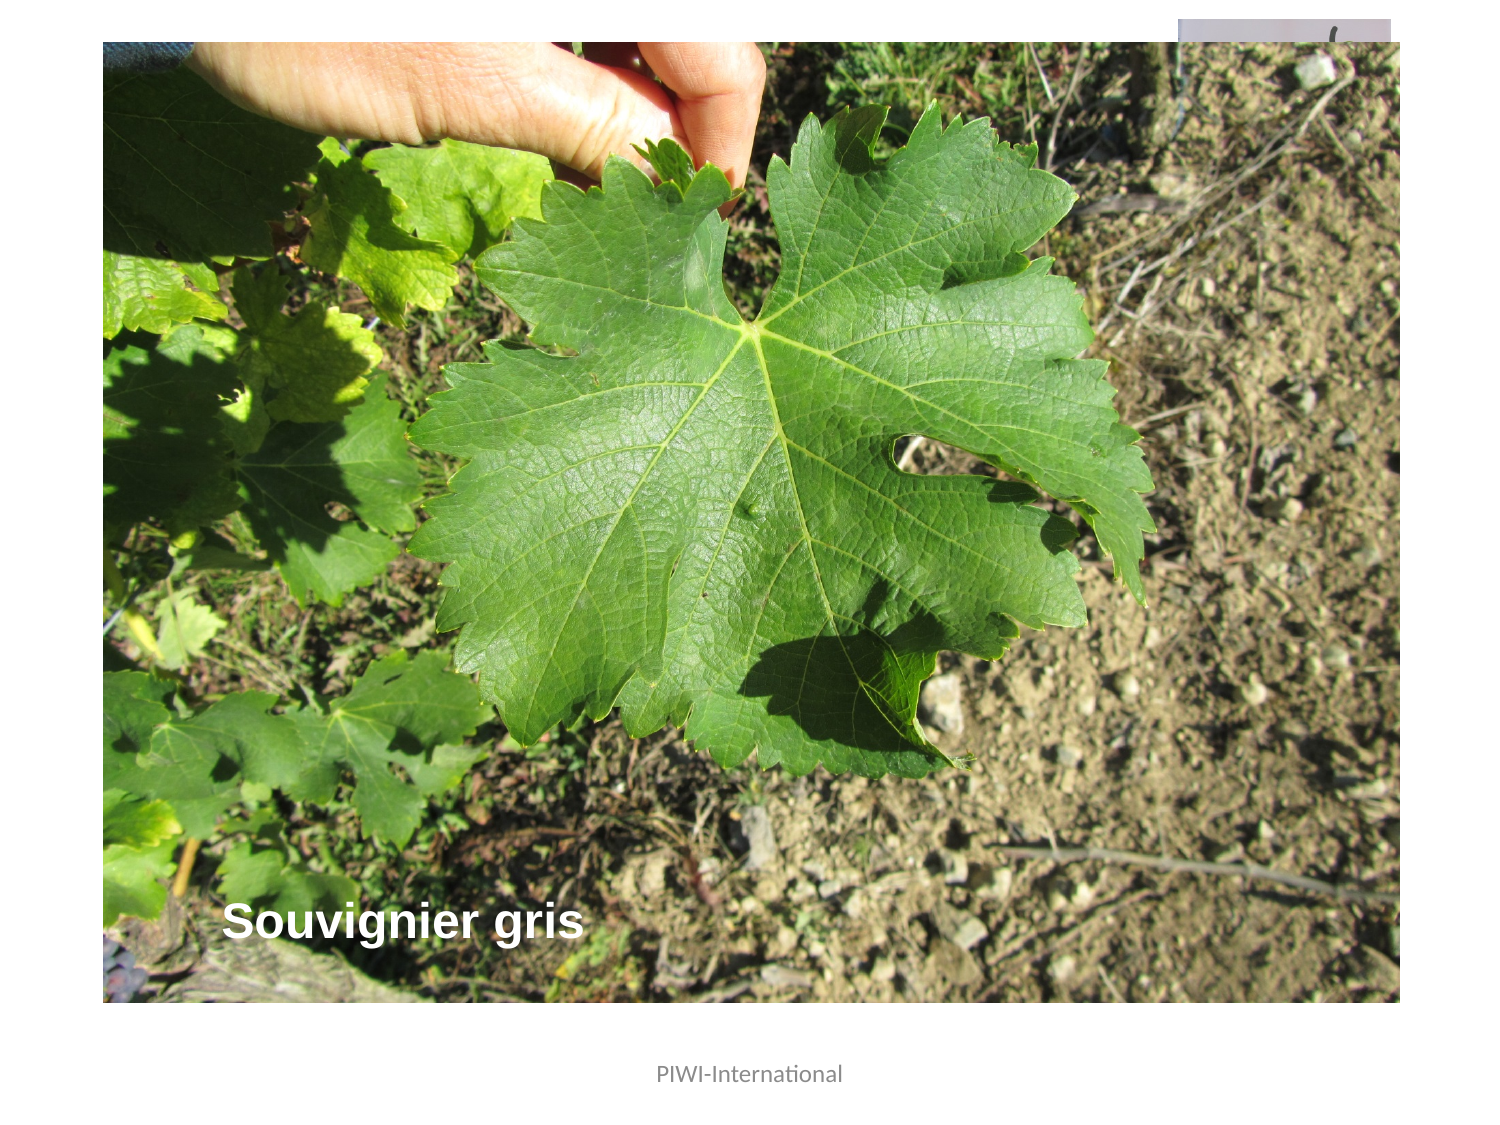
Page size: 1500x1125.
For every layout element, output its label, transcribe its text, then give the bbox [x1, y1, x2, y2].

footer PIWI-International [512, 1042, 988, 1103]
picture [102, 19, 1401, 1004]
